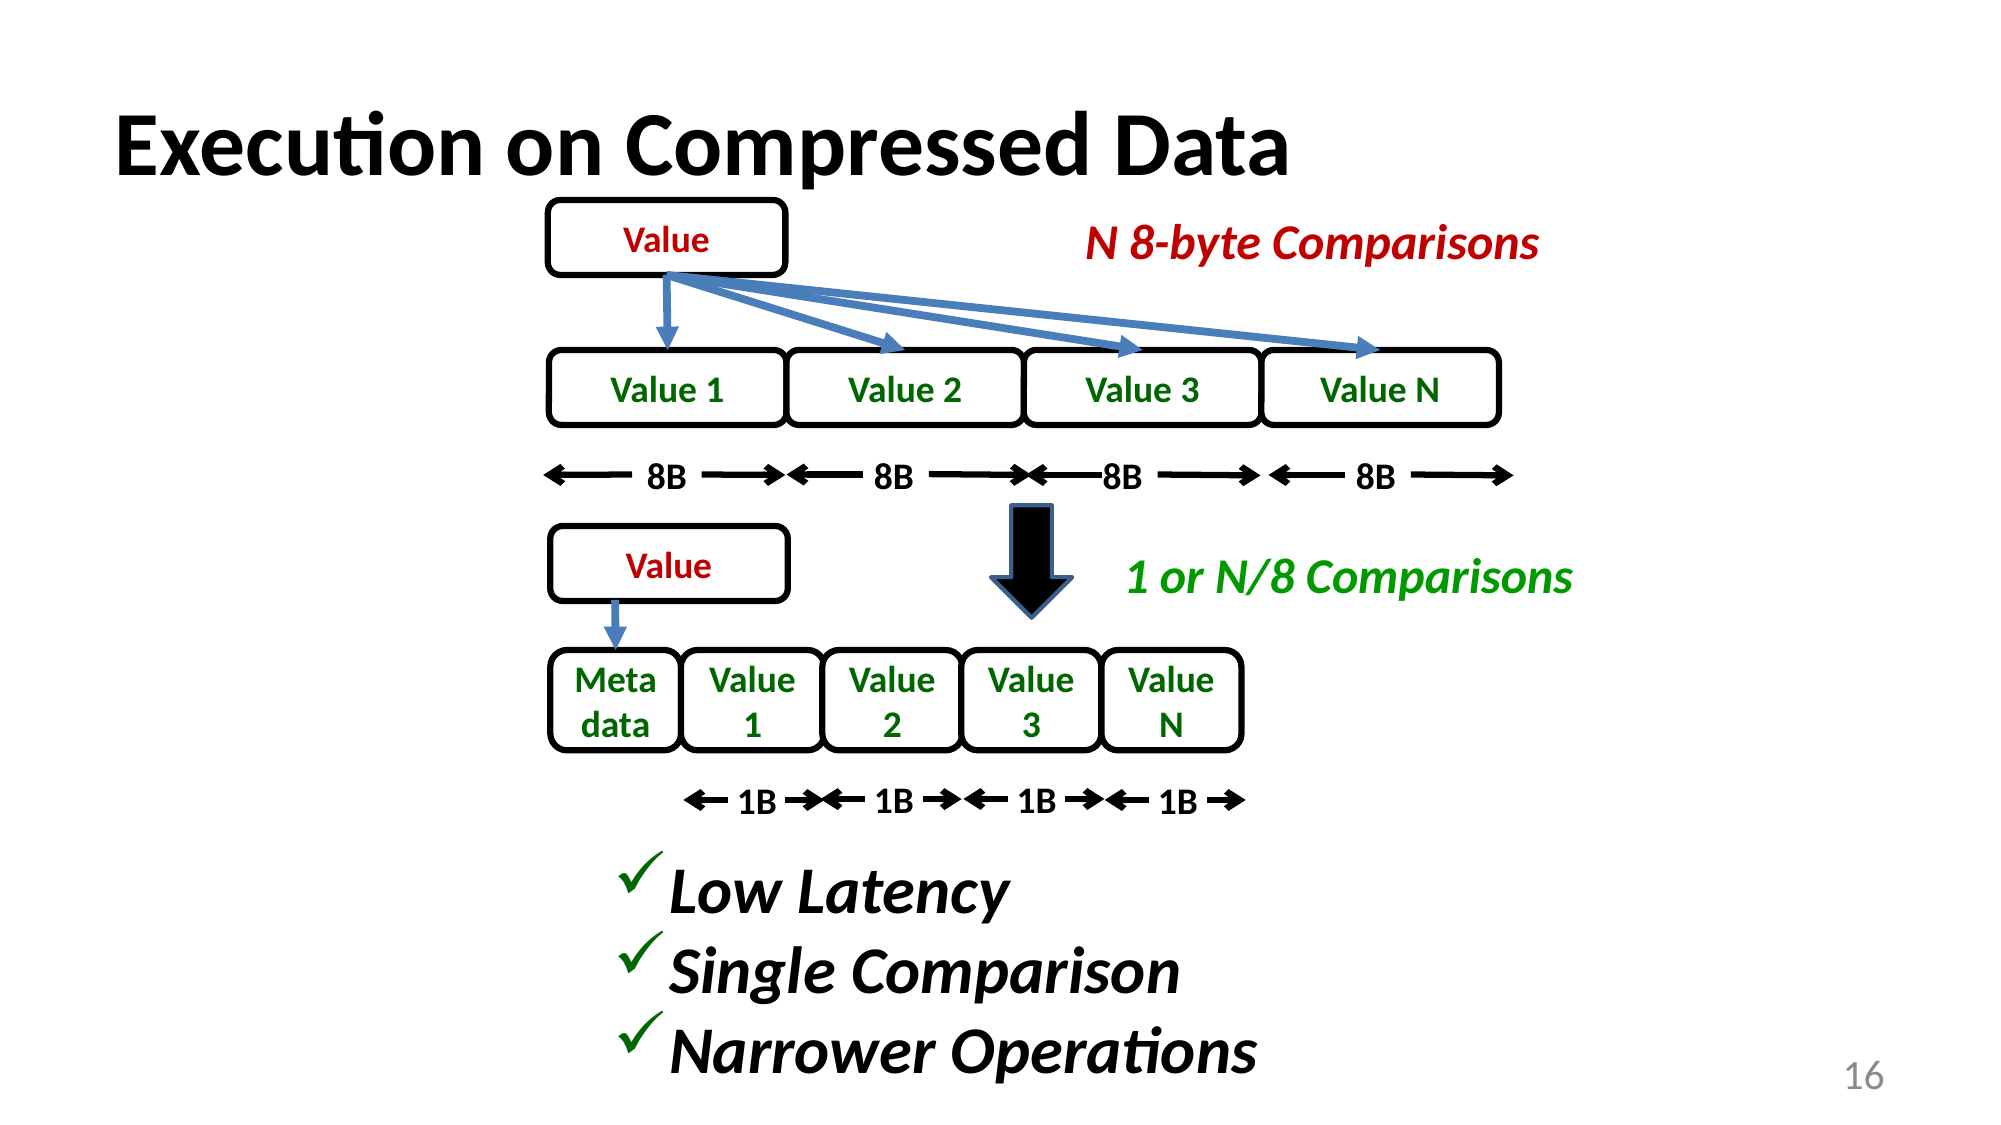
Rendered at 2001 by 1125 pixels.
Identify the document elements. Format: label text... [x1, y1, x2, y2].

text_box Value N [1099, 647, 1244, 753]
text_box Metadata [548, 647, 681, 753]
text_box [989, 503, 1075, 620]
text_box 1B [722, 769, 792, 830]
text_box 8B [632, 444, 702, 505]
slide_number 16 [1571, 1042, 1900, 1103]
text_box Low Latency Single Comparison Narrower Operations [599, 839, 1571, 1125]
text_box 8B [1341, 444, 1411, 505]
text_box Value 3 [959, 647, 1101, 753]
title Execution on Compressed Data [99, 45, 1900, 233]
text_box N 8-byte Comparisons [1070, 201, 1596, 277]
text_box 1B [1001, 768, 1072, 829]
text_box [666, 274, 1381, 351]
text_box Value 3 [1021, 360, 1261, 428]
text_box Value 2 [784, 361, 1024, 428]
text_box Value N [1259, 347, 1502, 428]
text_box 1 or N/8 Comparisons [1108, 535, 1688, 611]
text_box Value 1 [678, 647, 823, 753]
text_box Value 2 [820, 647, 962, 753]
text_box 1B [1143, 769, 1213, 830]
text_box Value 1 [546, 347, 786, 428]
text_box Value [545, 197, 788, 278]
text_box 8B [859, 444, 929, 504]
text_box 1B [859, 768, 929, 829]
text_box Value [548, 523, 790, 604]
text_box 8B [1088, 444, 1158, 505]
